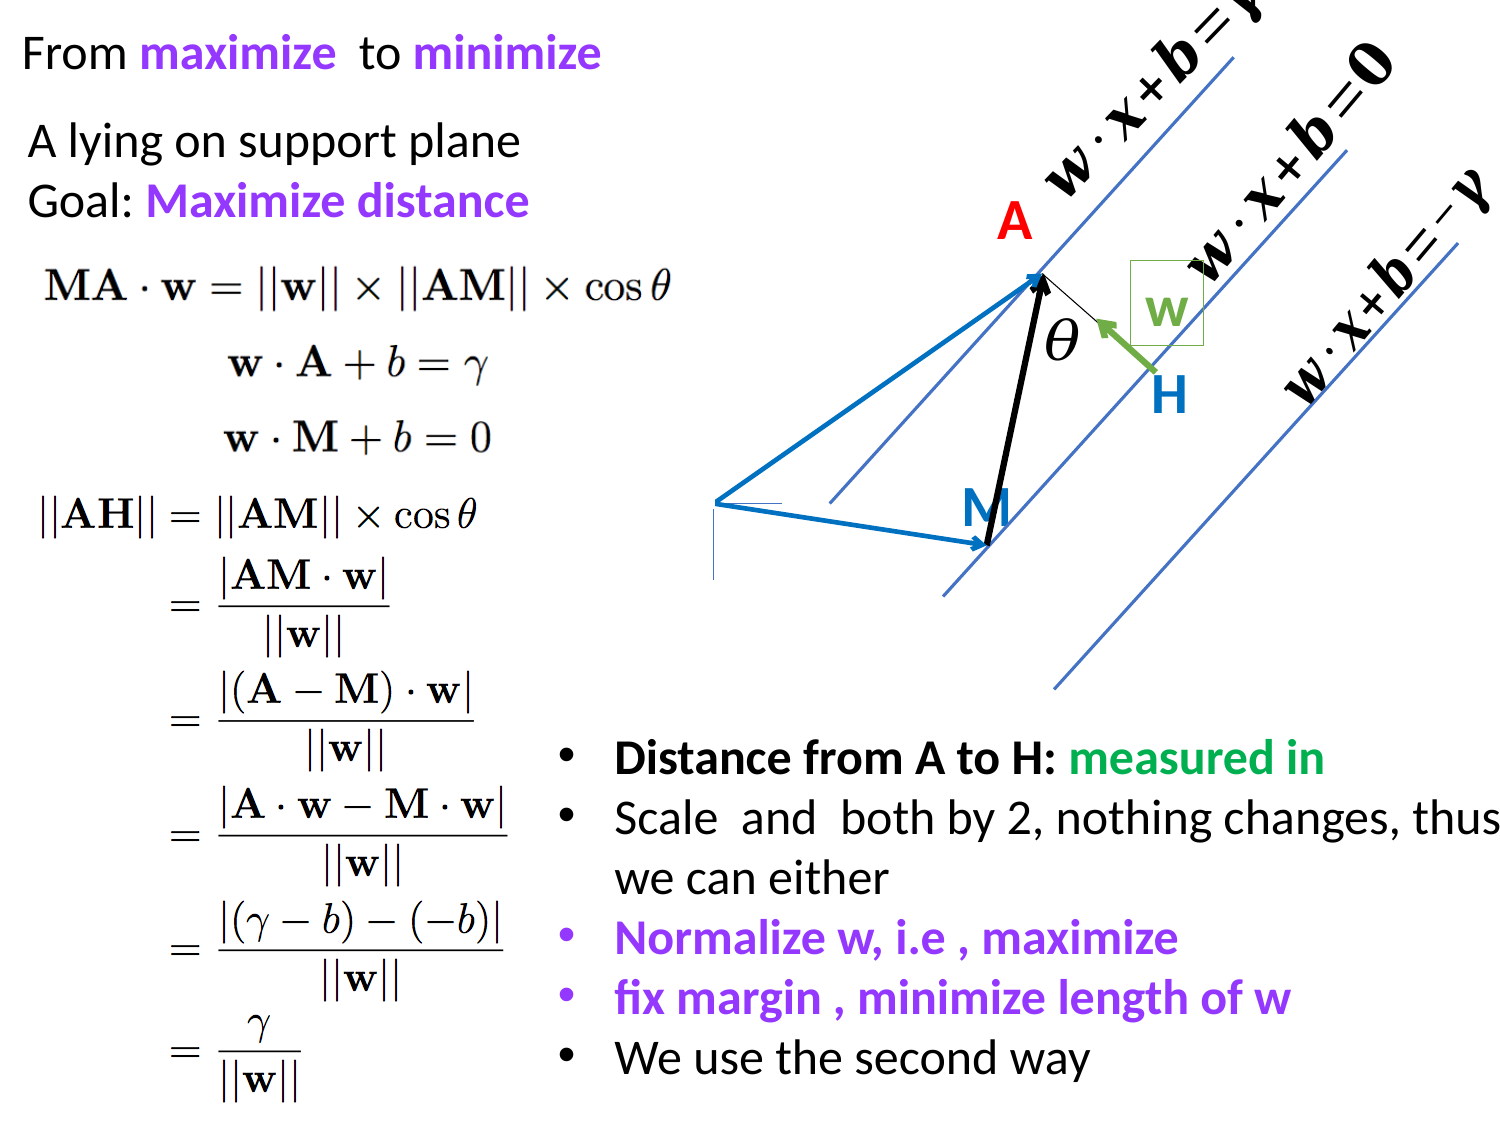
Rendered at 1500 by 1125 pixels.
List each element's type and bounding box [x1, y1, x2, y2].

text_box [713, 503, 987, 547]
text_box [1234, 150, 1348, 242]
text_box [1044, 373, 1054, 504]
text_box [1096, 318, 1156, 373]
text_box [1044, 273, 1155, 373]
text_box [943, 504, 1054, 597]
picture [27, 227, 715, 1122]
text_box [1054, 242, 1459, 690]
text_box [715, 273, 1043, 504]
text_box [987, 273, 1044, 547]
text_box [829, 57, 1234, 273]
